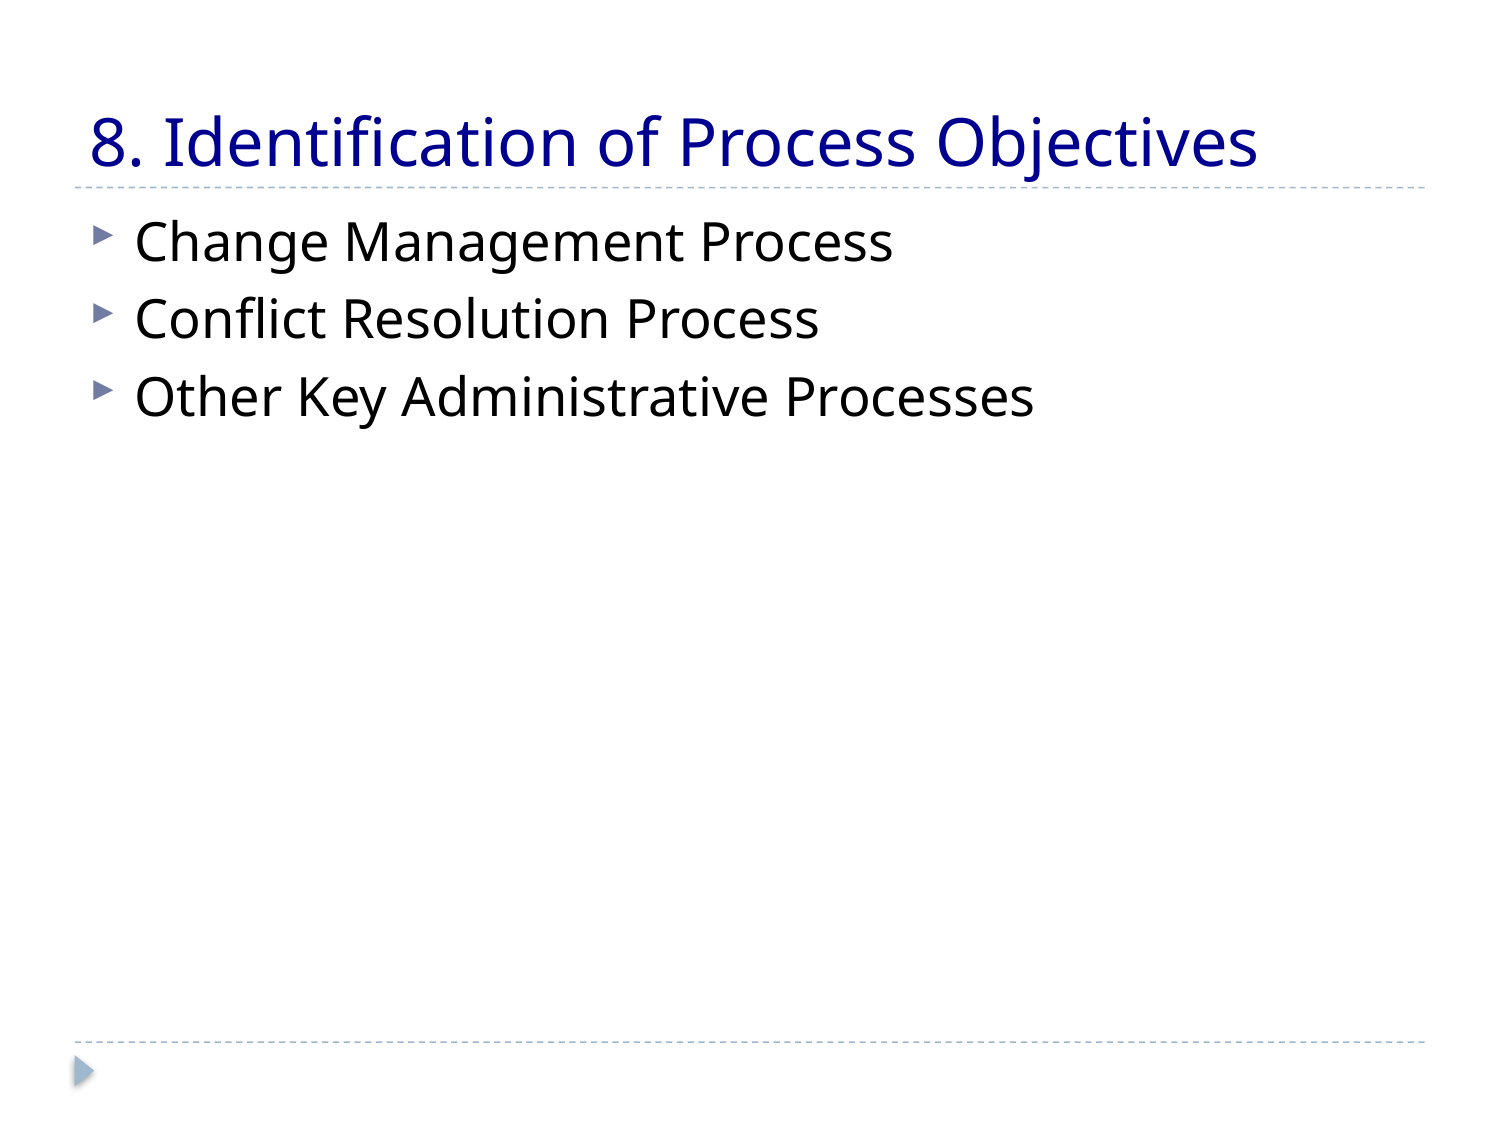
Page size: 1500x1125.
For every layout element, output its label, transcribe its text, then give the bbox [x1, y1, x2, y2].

title 8. Identification of Process Objectives [75, 24, 1425, 188]
list Change Management Process Conflict Resolution Process Other Key Administrative Processes [75, 200, 1425, 1010]
